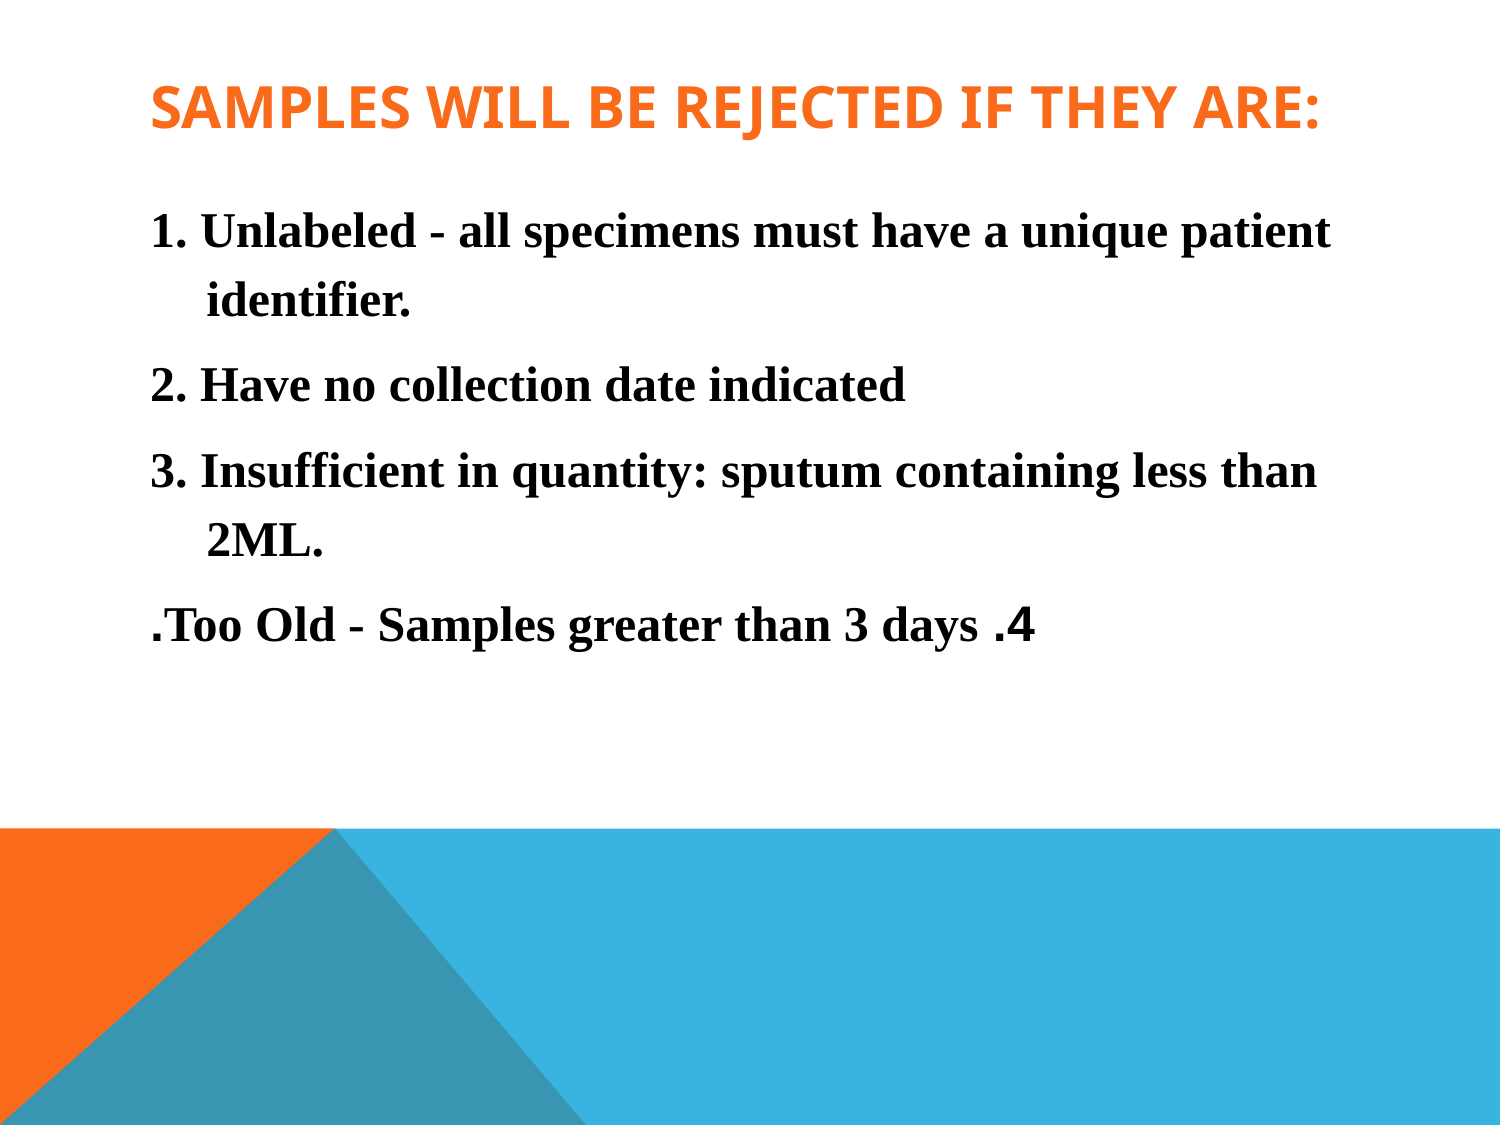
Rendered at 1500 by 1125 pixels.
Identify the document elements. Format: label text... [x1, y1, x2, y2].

list 1. Unlabeled - all specimens must have a unique patient identifier. 2. Have no collection date indicated 3. Insufficient in quantity: sputum containing less than 2ML. 4. Too Old - Samples greater than 3 days. [135, 180, 1369, 768]
title Samples will be rejected if they are: [135, 60, 1369, 150]
